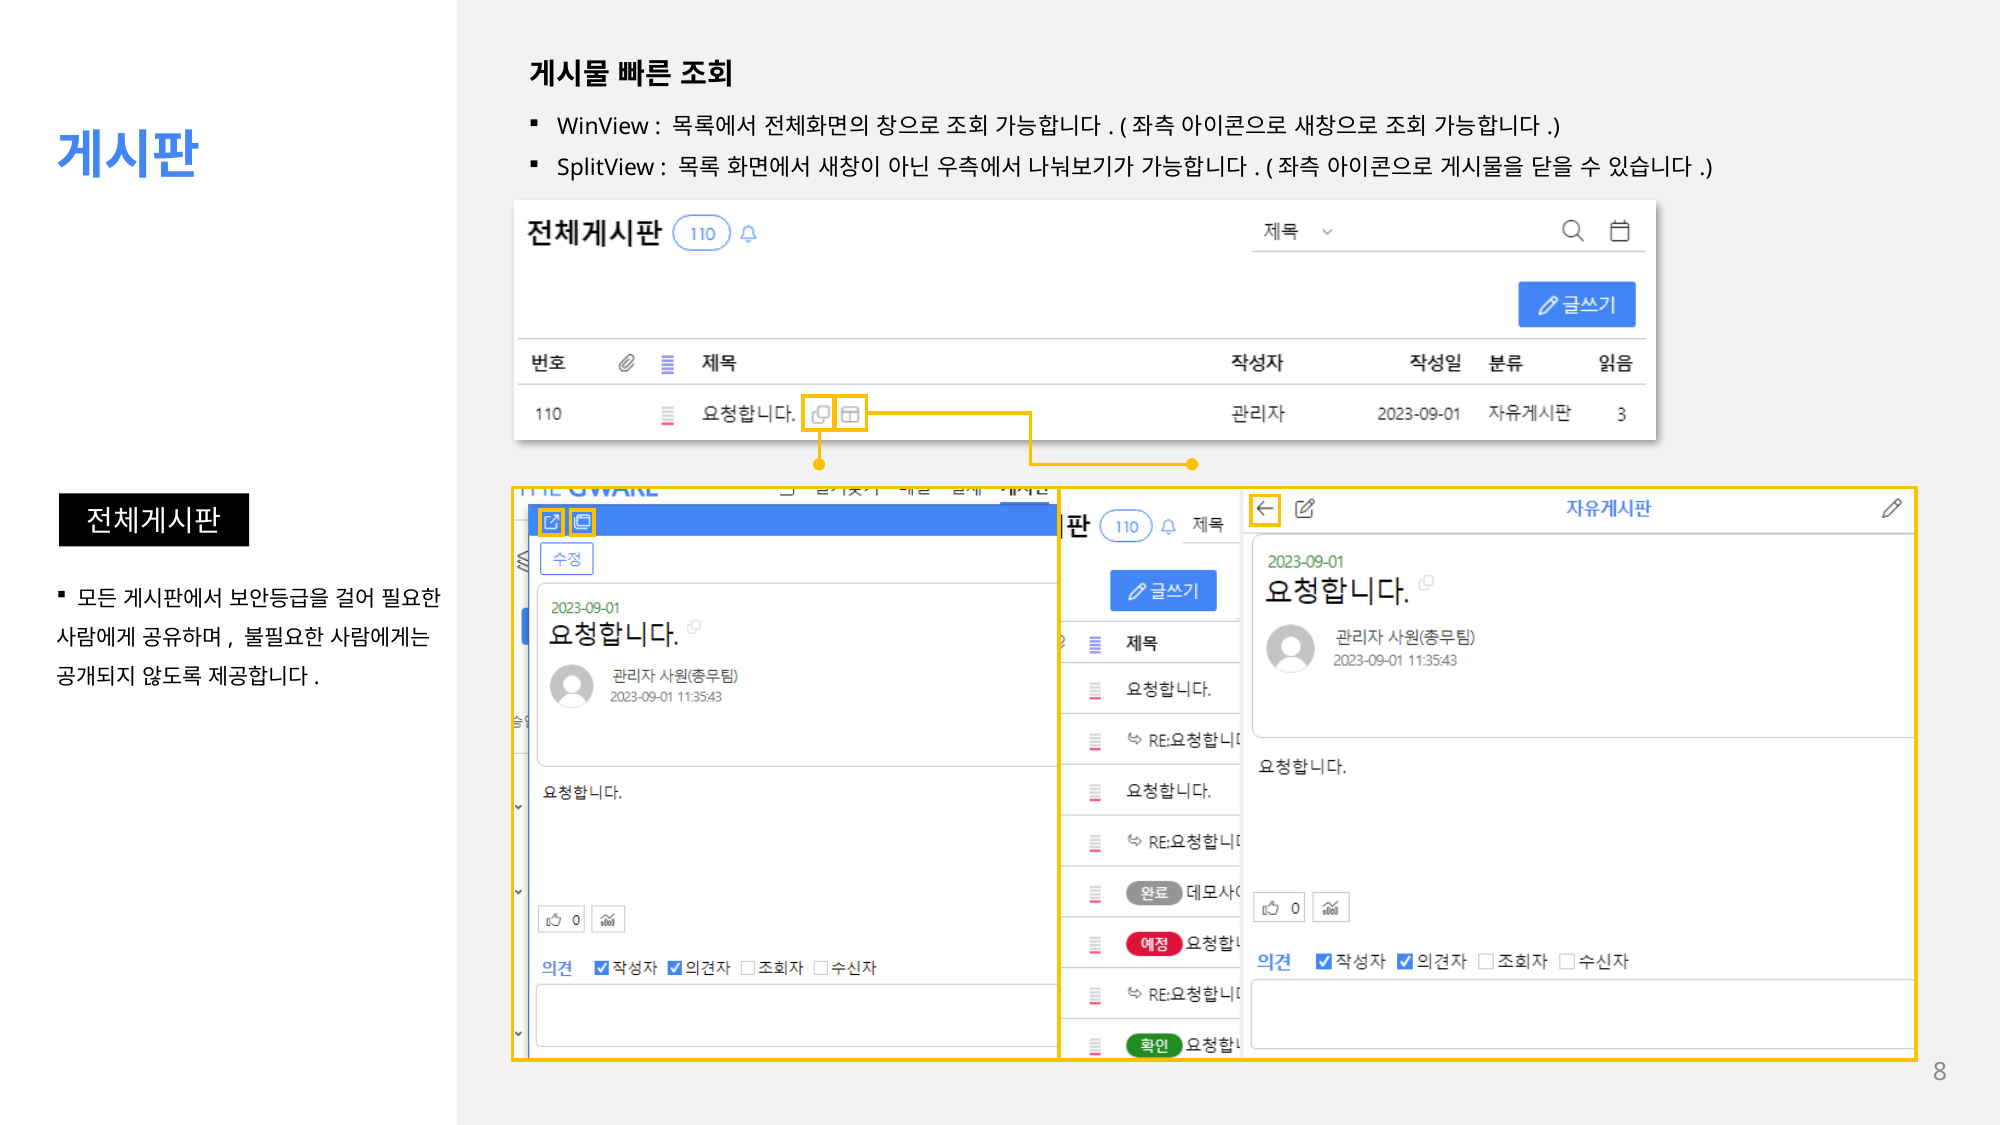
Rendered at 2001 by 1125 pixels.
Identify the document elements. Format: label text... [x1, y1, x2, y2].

picture [514, 200, 1656, 440]
text_box 게시판 [41, 114, 410, 192]
picture [514, 489, 1915, 1059]
text_box 전체게시판 [58, 492, 250, 548]
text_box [866, 413, 1192, 465]
text_box 게시물 빠른 조회 [514, 30, 869, 90]
text_box WinView : 목록에서 전체화면의 창으로 조회 가능합니다. (좌측 아이콘으로 새창으로 조회 가능합니다.) SplitView : 목록 화면에서 새창이 아닌 우측에서 나눠보기가 가능합니다. (좌측 아이콘으로 게시물을 닫을 수 있습니다.) [514, 90, 1975, 188]
text_box 모든 게시판에서 보안등급을 걸어 필요한 사람에게 공유하며, 불필요한 사람에게는 공개되지 않도록 제공합니다. [41, 563, 457, 697]
